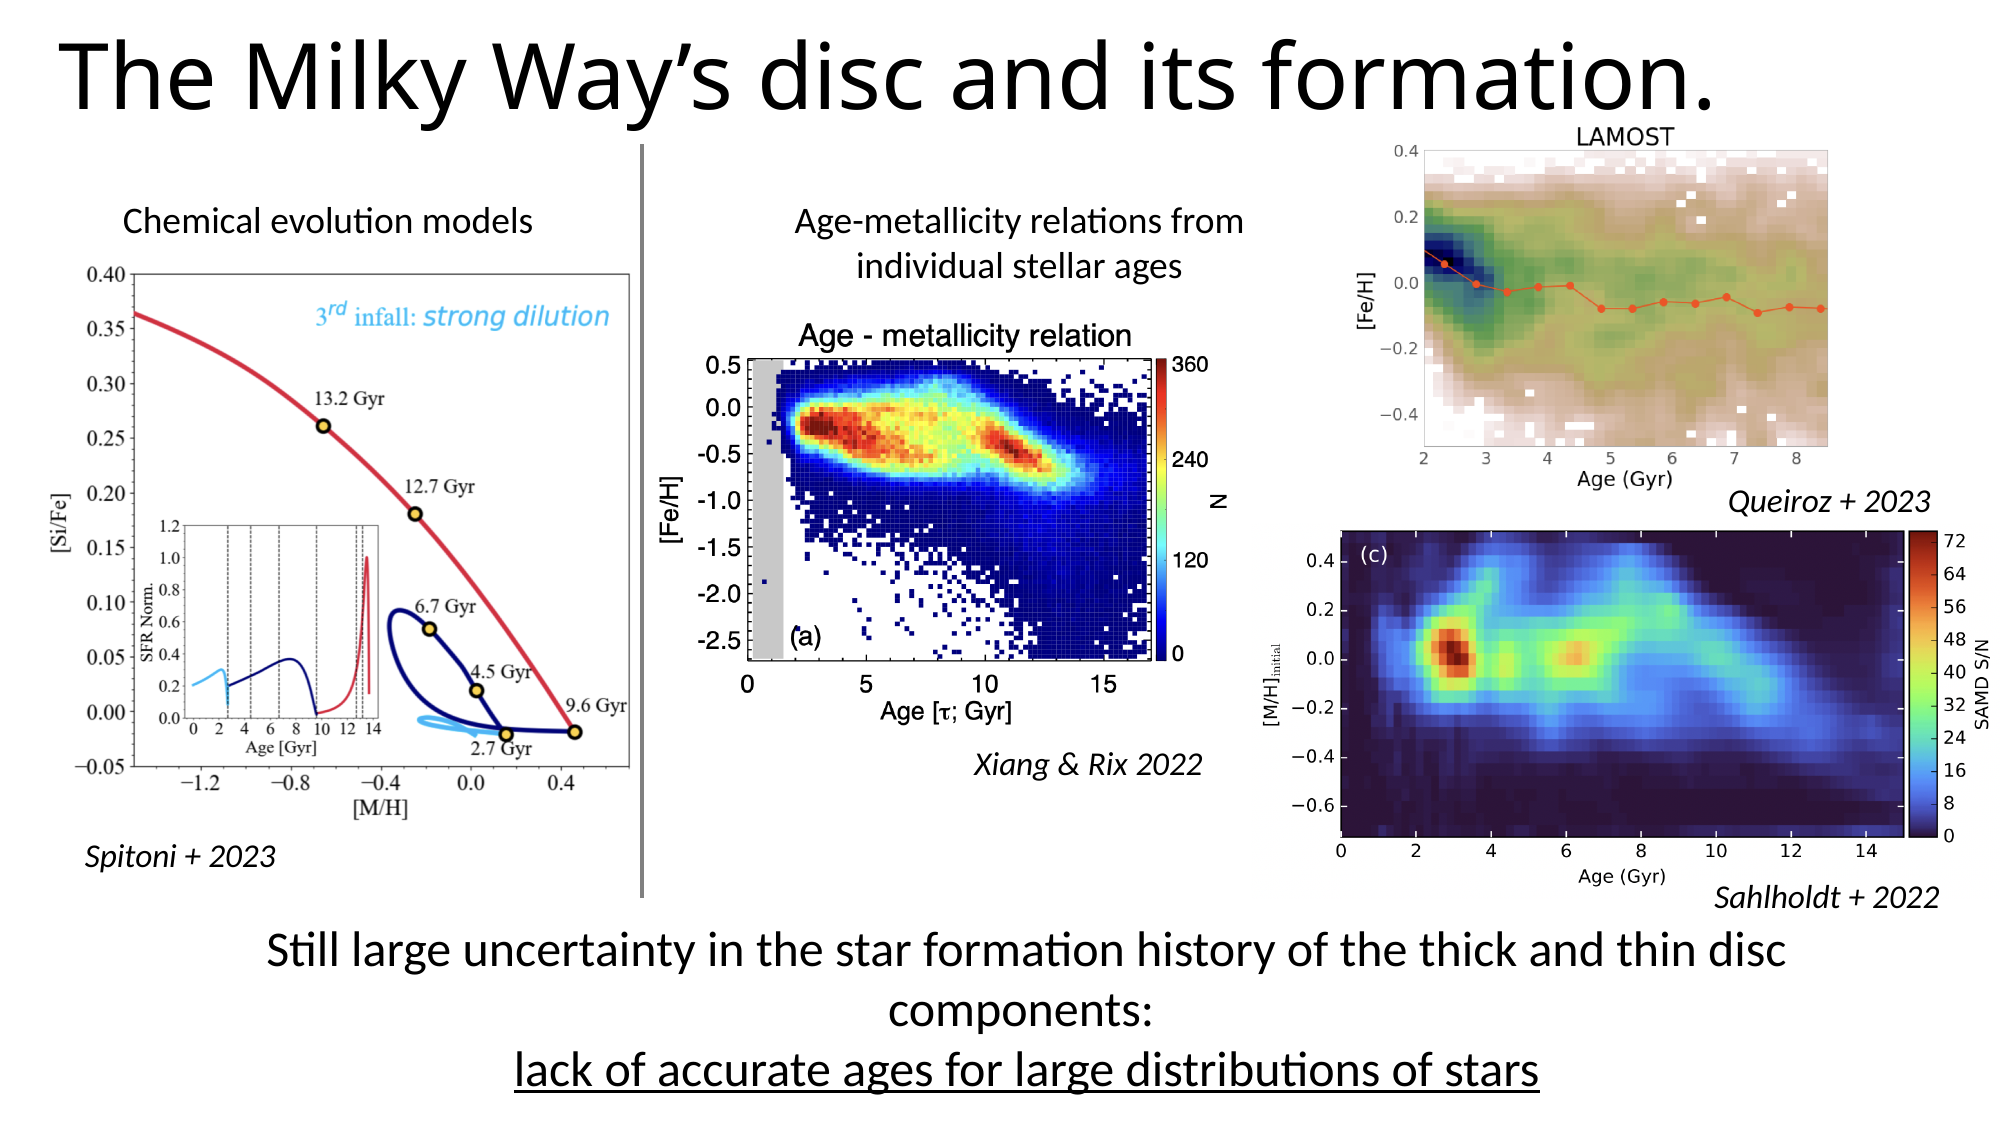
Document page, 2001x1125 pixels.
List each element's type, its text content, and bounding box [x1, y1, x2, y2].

picture [43, 259, 642, 827]
title The Milky Way’s disc and its formation. [43, 0, 1769, 189]
text_box Queiroz + 2023 [1713, 471, 1957, 523]
picture [643, 259, 1242, 827]
text_box Sahlholdt + 2022 [1545, 899, 1962, 923]
text_box Spitoni + 2023 [70, 827, 554, 882]
text_box Still large uncertainty in the star formation history of the thick and thin disc components: lack of accurate ages for large distributions of stars [164, 909, 1890, 1125]
text_box Age-metallicity relations from individual stellar ages [758, 188, 1281, 293]
picture [1251, 523, 2000, 899]
text_box Chemical evolution models [108, 188, 554, 248]
text_box Xiang & Rix 2022 [959, 734, 1251, 790]
picture [1347, 120, 1841, 491]
